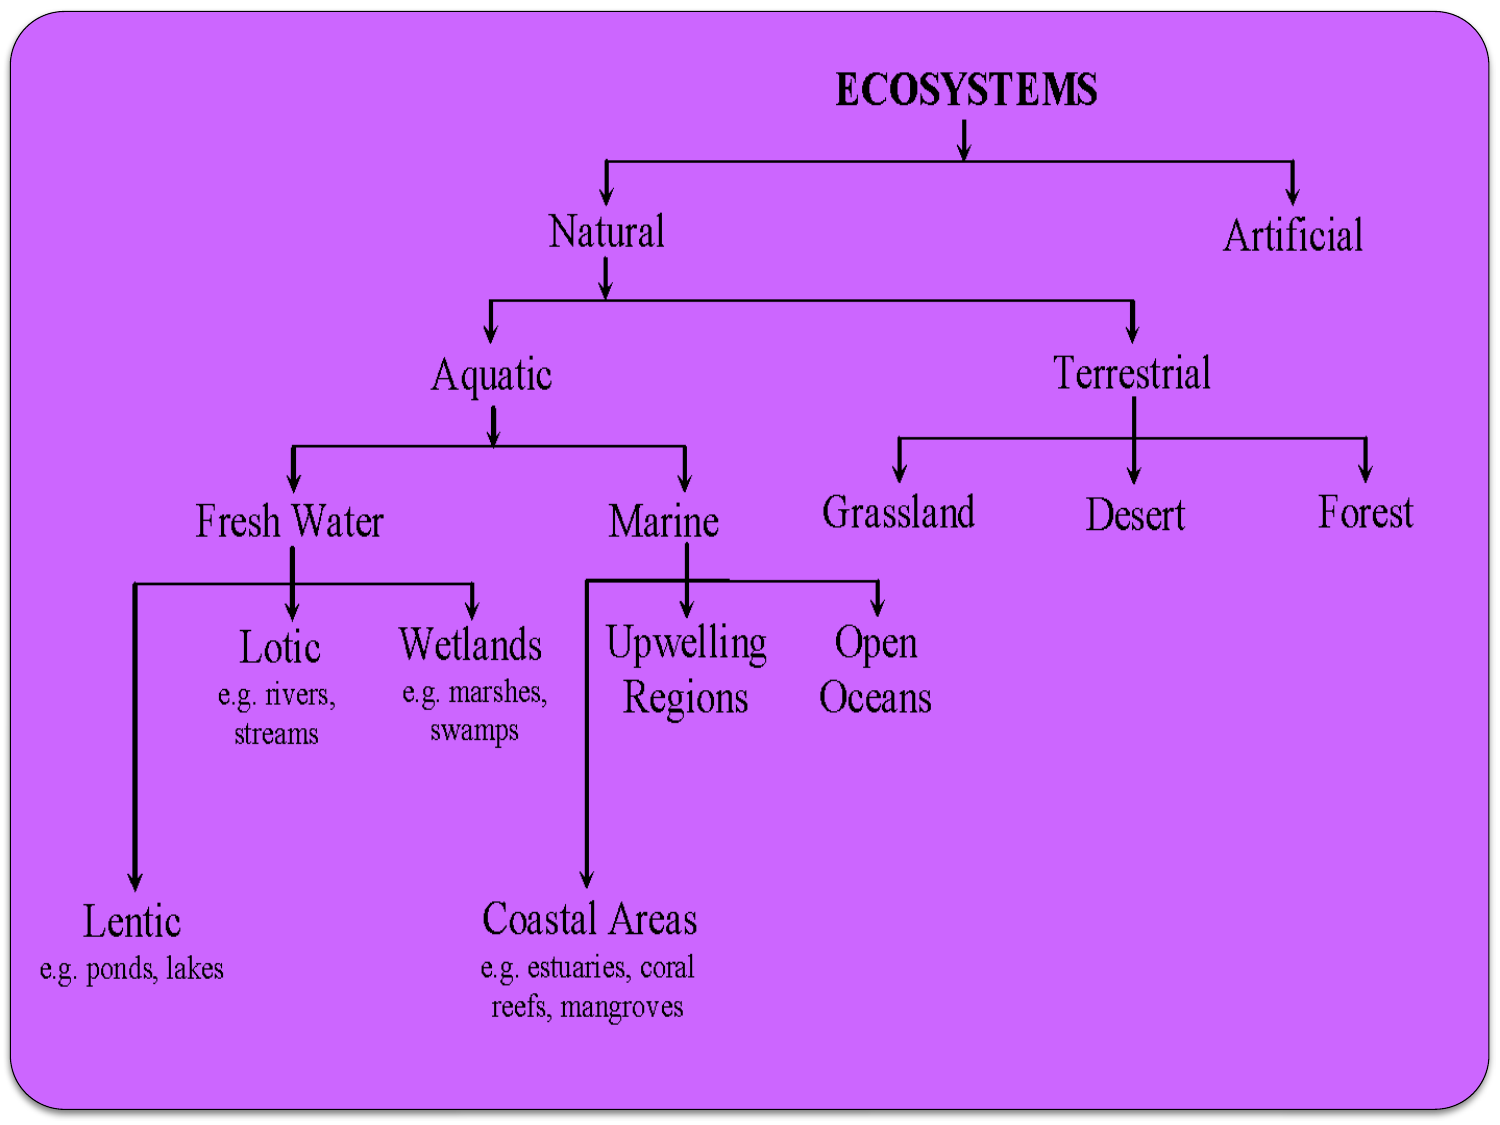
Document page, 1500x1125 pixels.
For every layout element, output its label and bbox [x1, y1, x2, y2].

picture [24, 62, 1426, 1038]
